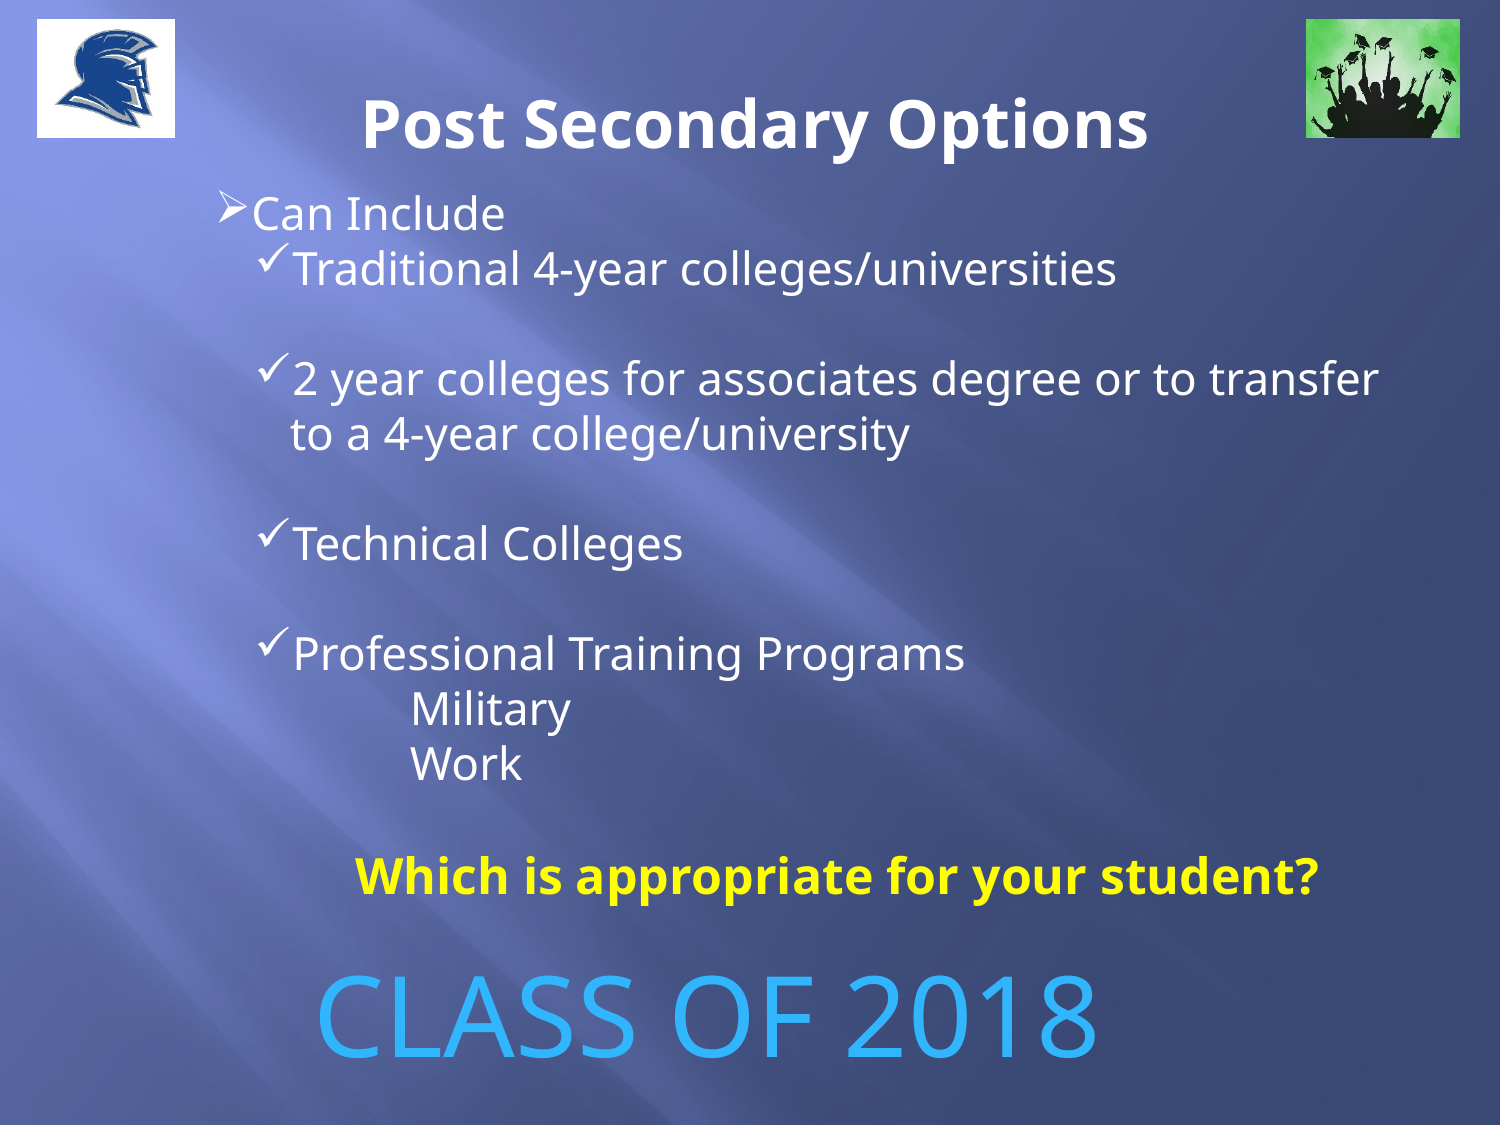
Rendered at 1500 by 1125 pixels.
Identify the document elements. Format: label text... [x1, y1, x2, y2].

text_box CLASS OF 2018 [298, 937, 1117, 1088]
text_box Can Include Traditional 4-year colleges/universities 2 year colleges for associates degree or to transfer to a 4-year college/university Technical Colleges Professional Training Programs Military Work Which is appropriate for your student? [199, 177, 1400, 912]
picture [1306, 19, 1460, 138]
picture [37, 19, 176, 138]
text_box Post Secondary Options [345, 75, 1165, 170]
